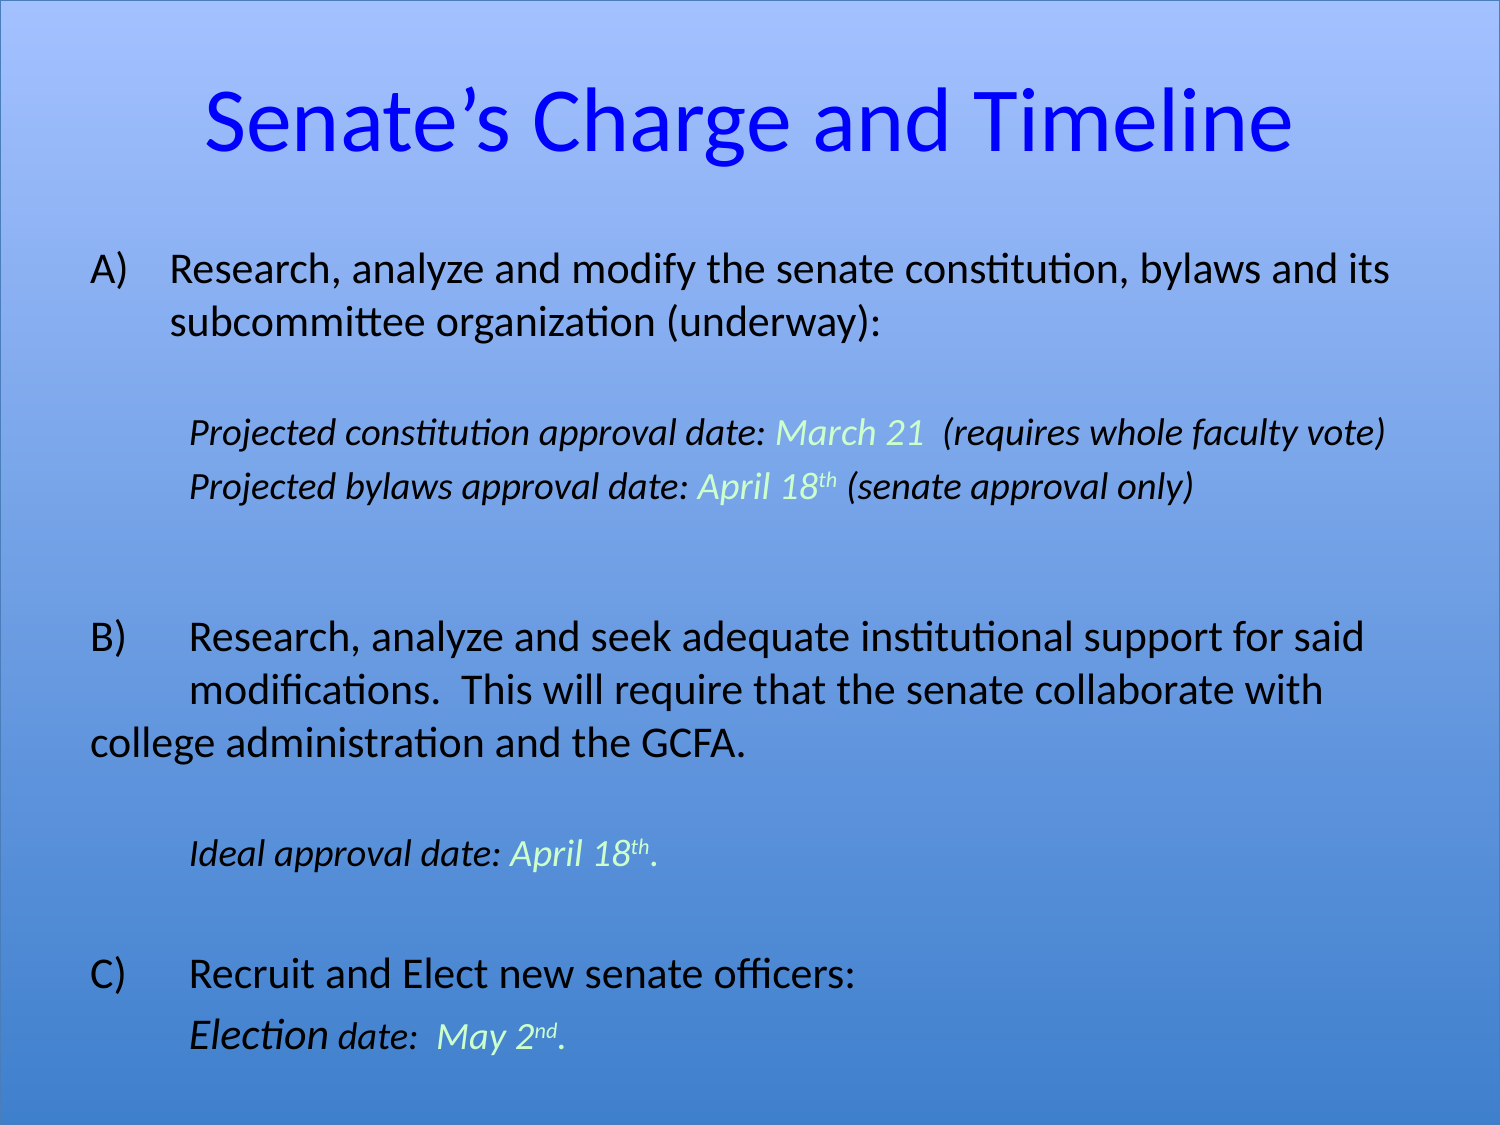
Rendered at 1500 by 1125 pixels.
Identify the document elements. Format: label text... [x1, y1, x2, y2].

text_box [0, 0, 1500, 1125]
list Research, analyze and modify the senate constitution, bylaws and its subcommittee organization (underway): Projected constitution approval date: March 21 (requires whole faculty vote) Projected bylaws approval date: April 18th (senate approval only) B) Research, analyze and seek adequate institutional support for said modifications. This will require that the senate collaborate with college administration and the GCFA. Ideal approval date: April 18th. C) Recruit and Elect new senate officers: Election date: May 2nd. [75, 232, 1478, 1078]
title Senate’s Charge and Timeline [75, 21, 1425, 209]
